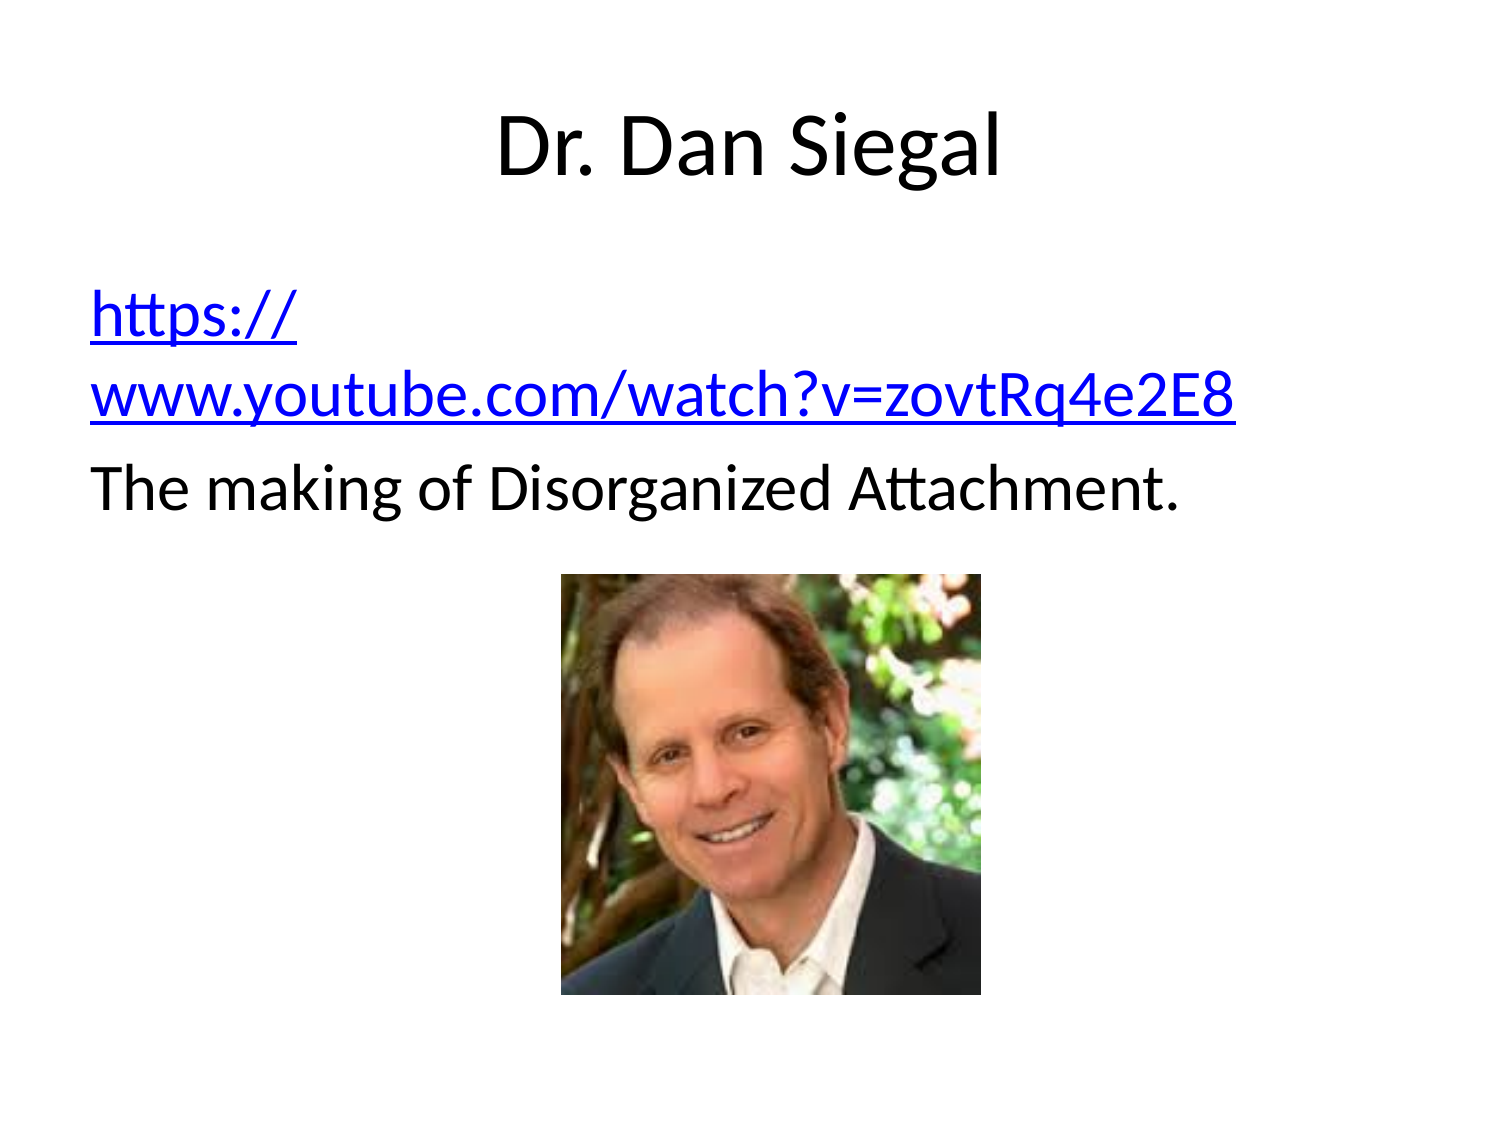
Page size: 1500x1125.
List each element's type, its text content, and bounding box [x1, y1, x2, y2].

title Dr. Dan Siegal [75, 45, 1425, 233]
list https://www.youtube.com/watch?v=zovtRq4e2E8 The making of Disorganized Attachment. [75, 262, 1425, 1005]
picture [560, 573, 982, 995]
